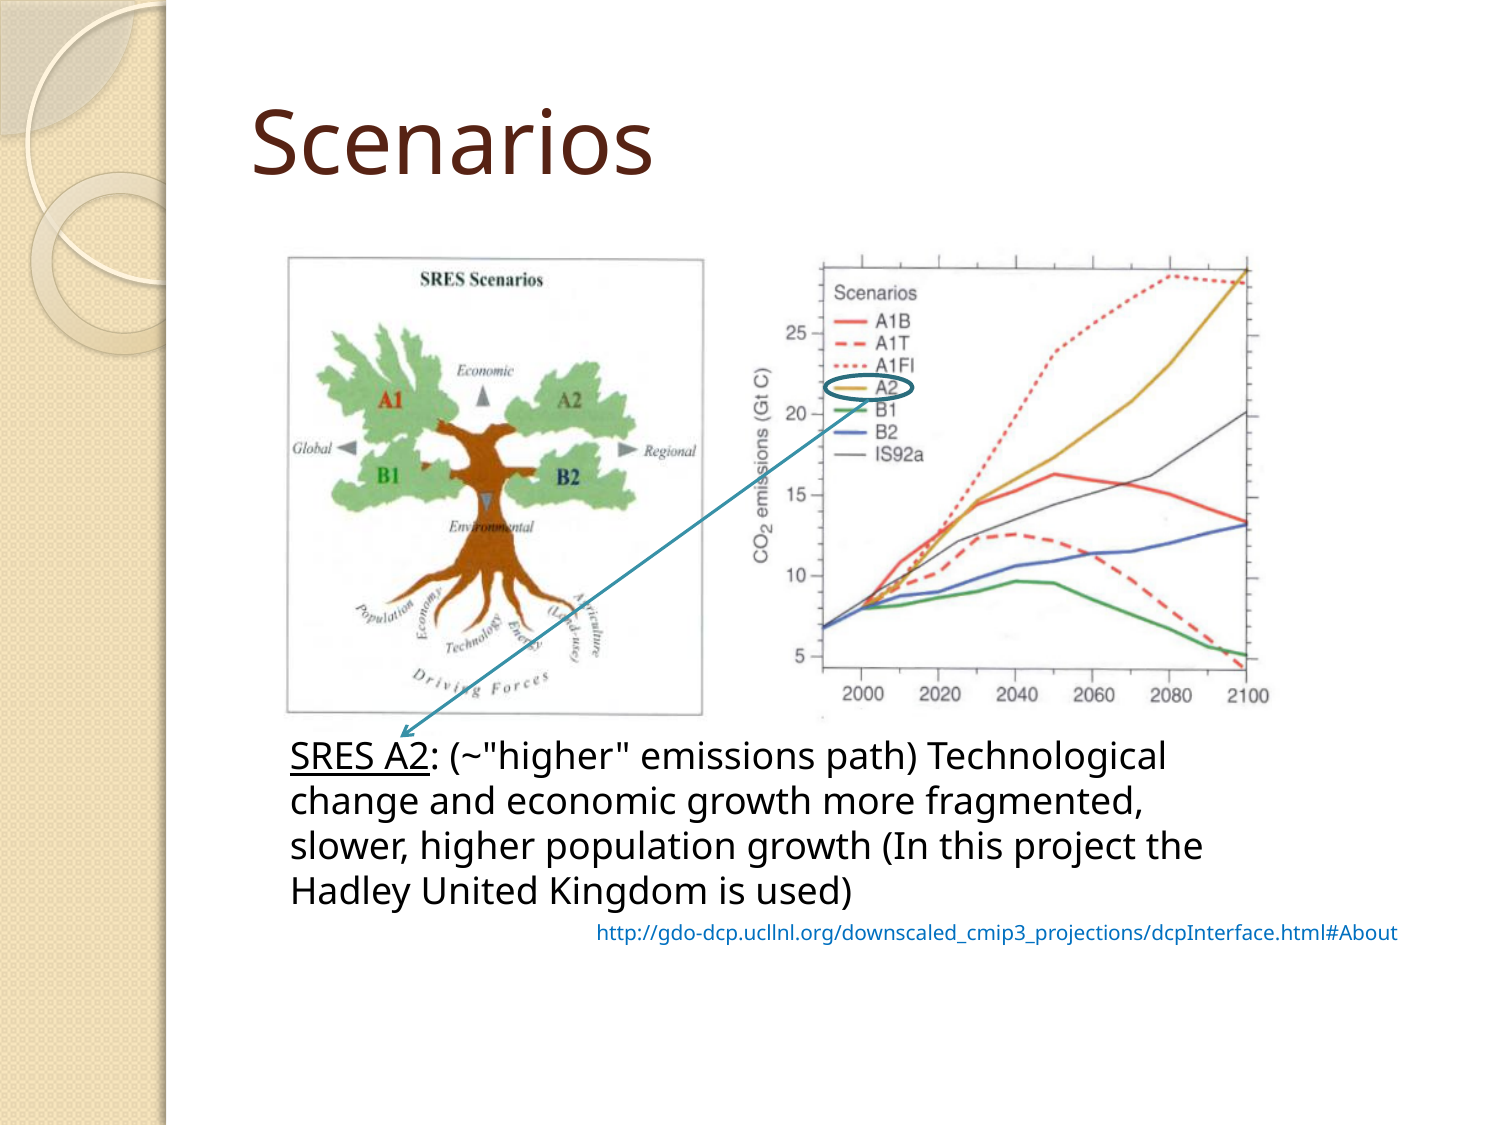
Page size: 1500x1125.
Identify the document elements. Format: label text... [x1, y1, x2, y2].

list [237, 212, 1339, 738]
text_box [465, 334, 804, 804]
text_box SRES A2: (~"higher" emissions path) Technological change and economic growth more fragmented, slower, higher population growth (In this project the Hadley United Kingdom is used) [274, 747, 1263, 920]
text_box http://gdo-dcp.ucllnl.org/downscaled_cmip3_projections/dcpInterface.html#About [437, 912, 1413, 953]
title Scenarios [235, 45, 1466, 233]
